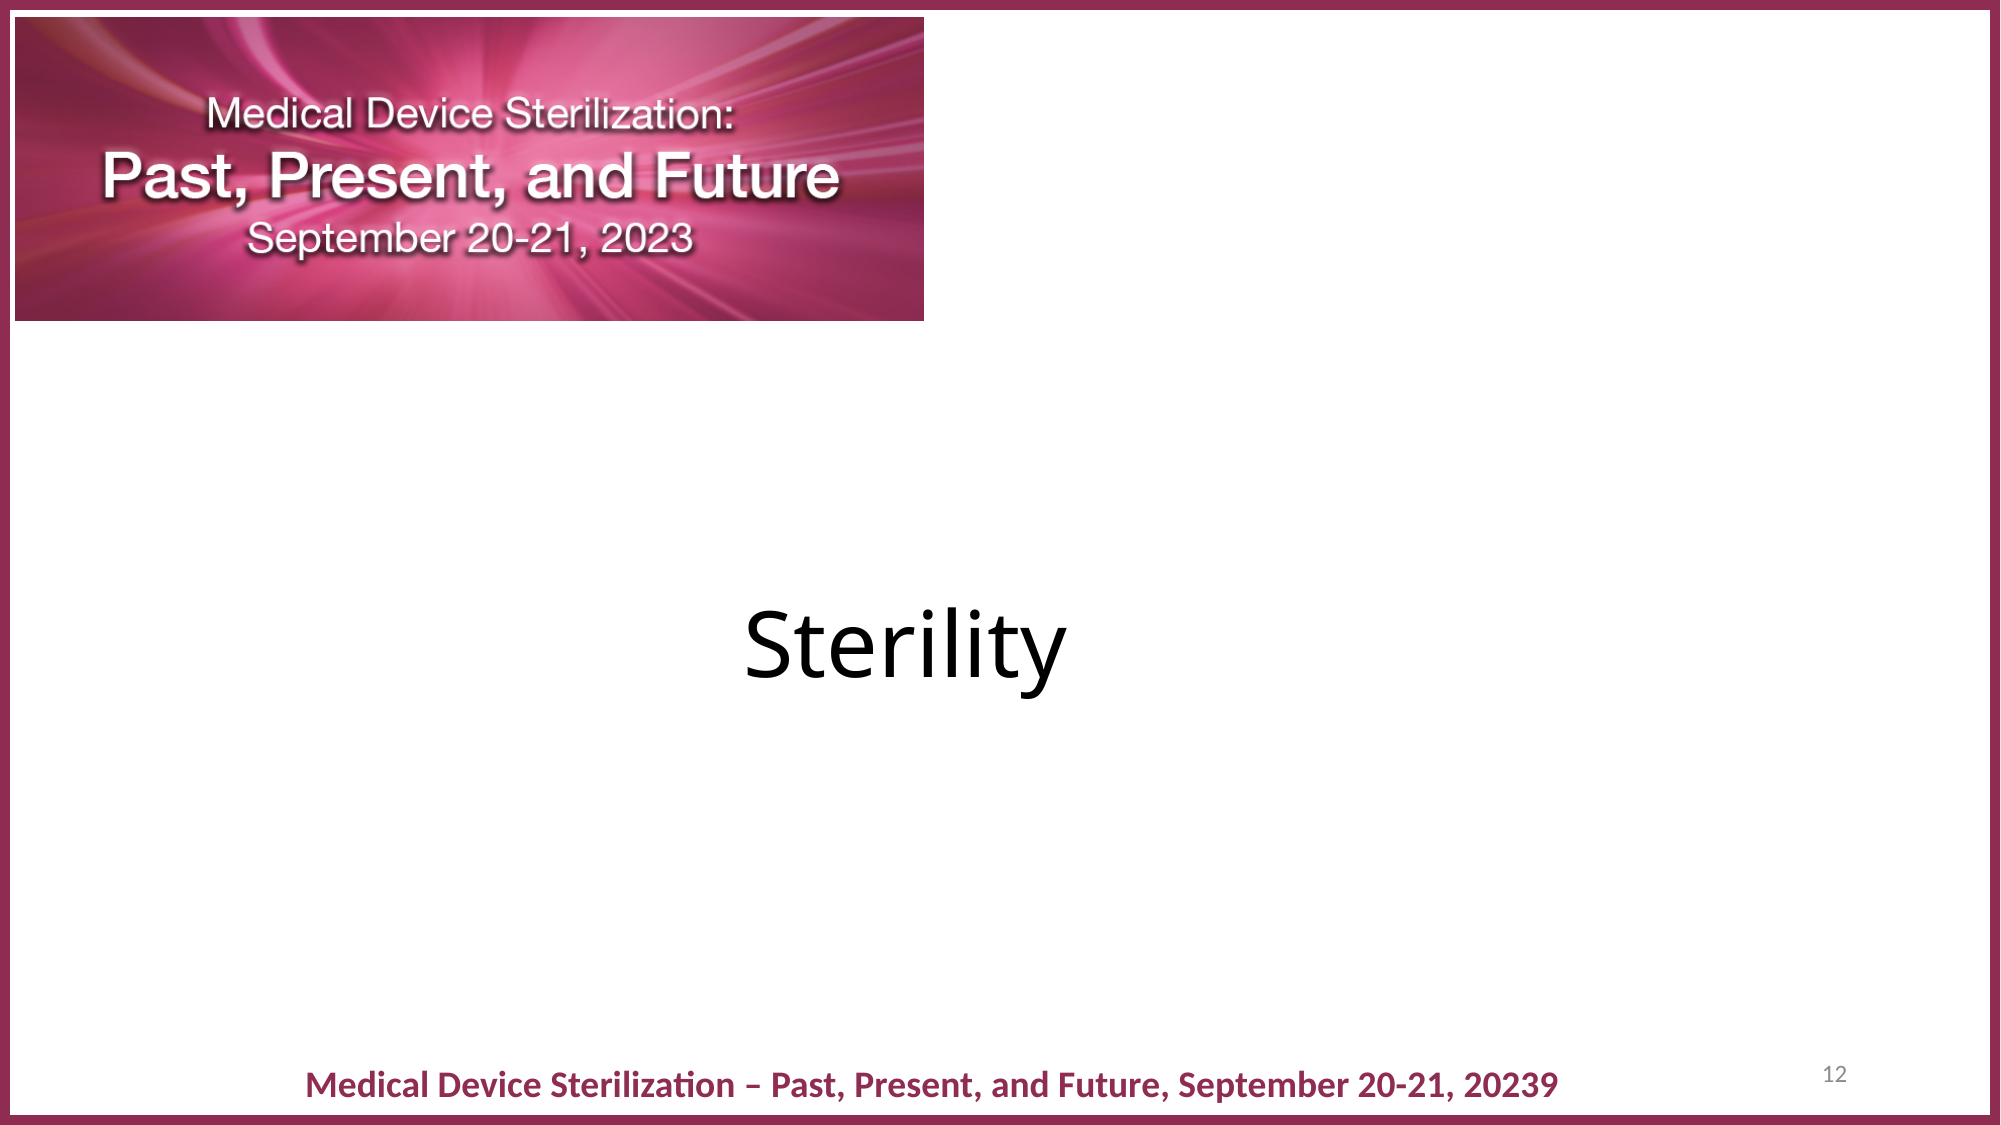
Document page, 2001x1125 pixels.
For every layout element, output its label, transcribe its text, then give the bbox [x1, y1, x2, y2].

picture [15, 17, 924, 321]
slide_number 12 [1412, 1042, 1863, 1103]
title Sterility [43, 538, 1769, 757]
